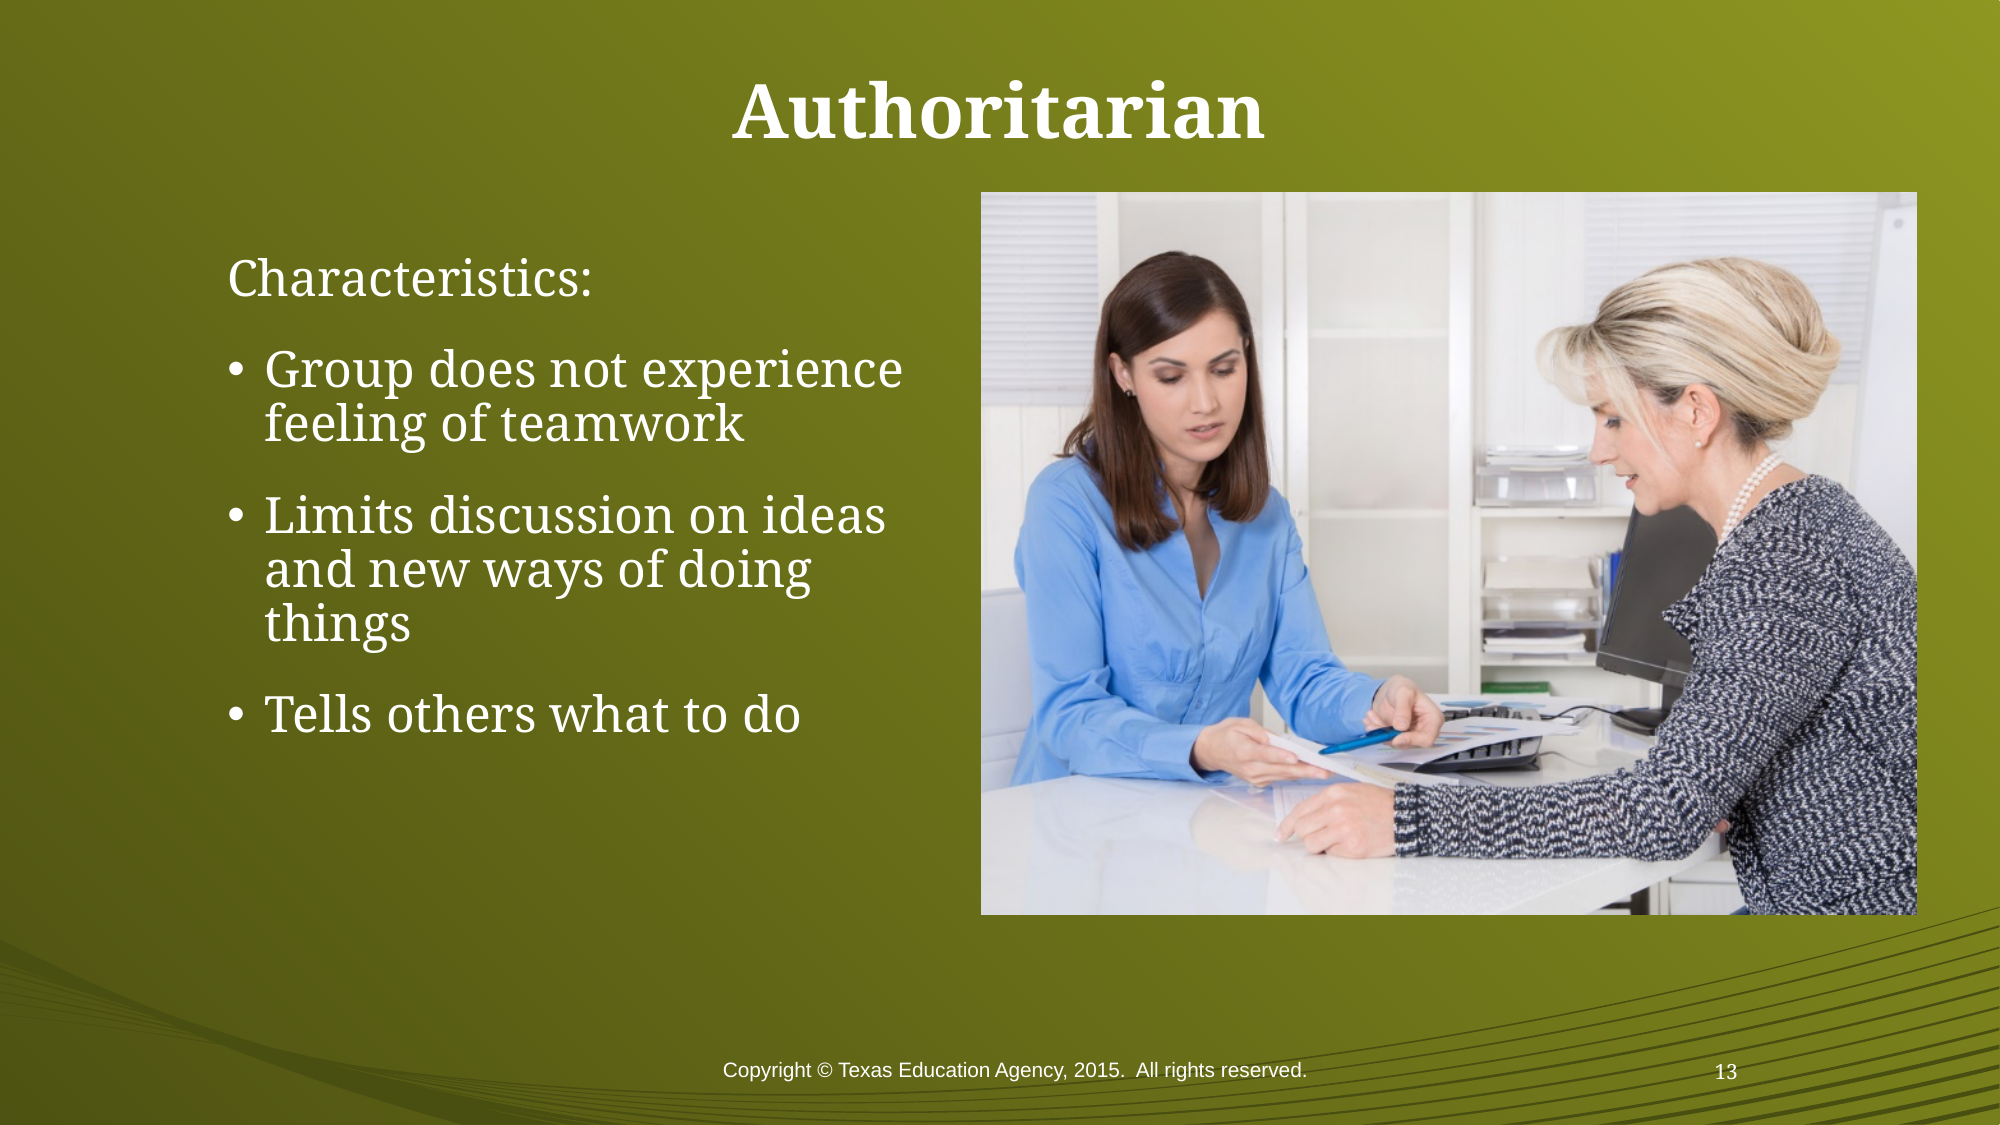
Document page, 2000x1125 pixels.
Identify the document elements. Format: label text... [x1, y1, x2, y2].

picture [981, 192, 1917, 915]
footer Copyright © Texas Education Agency, 2015. All rights reserved. [462, 1052, 1574, 1087]
slide_number 13 [1612, 1052, 1753, 1094]
title Authoritarian [249, 65, 1750, 163]
list Characteristics: Group does not experience feeling of teamwork Limits discussion on ideas and new ways of doing things Tells others what to do [212, 245, 948, 984]
